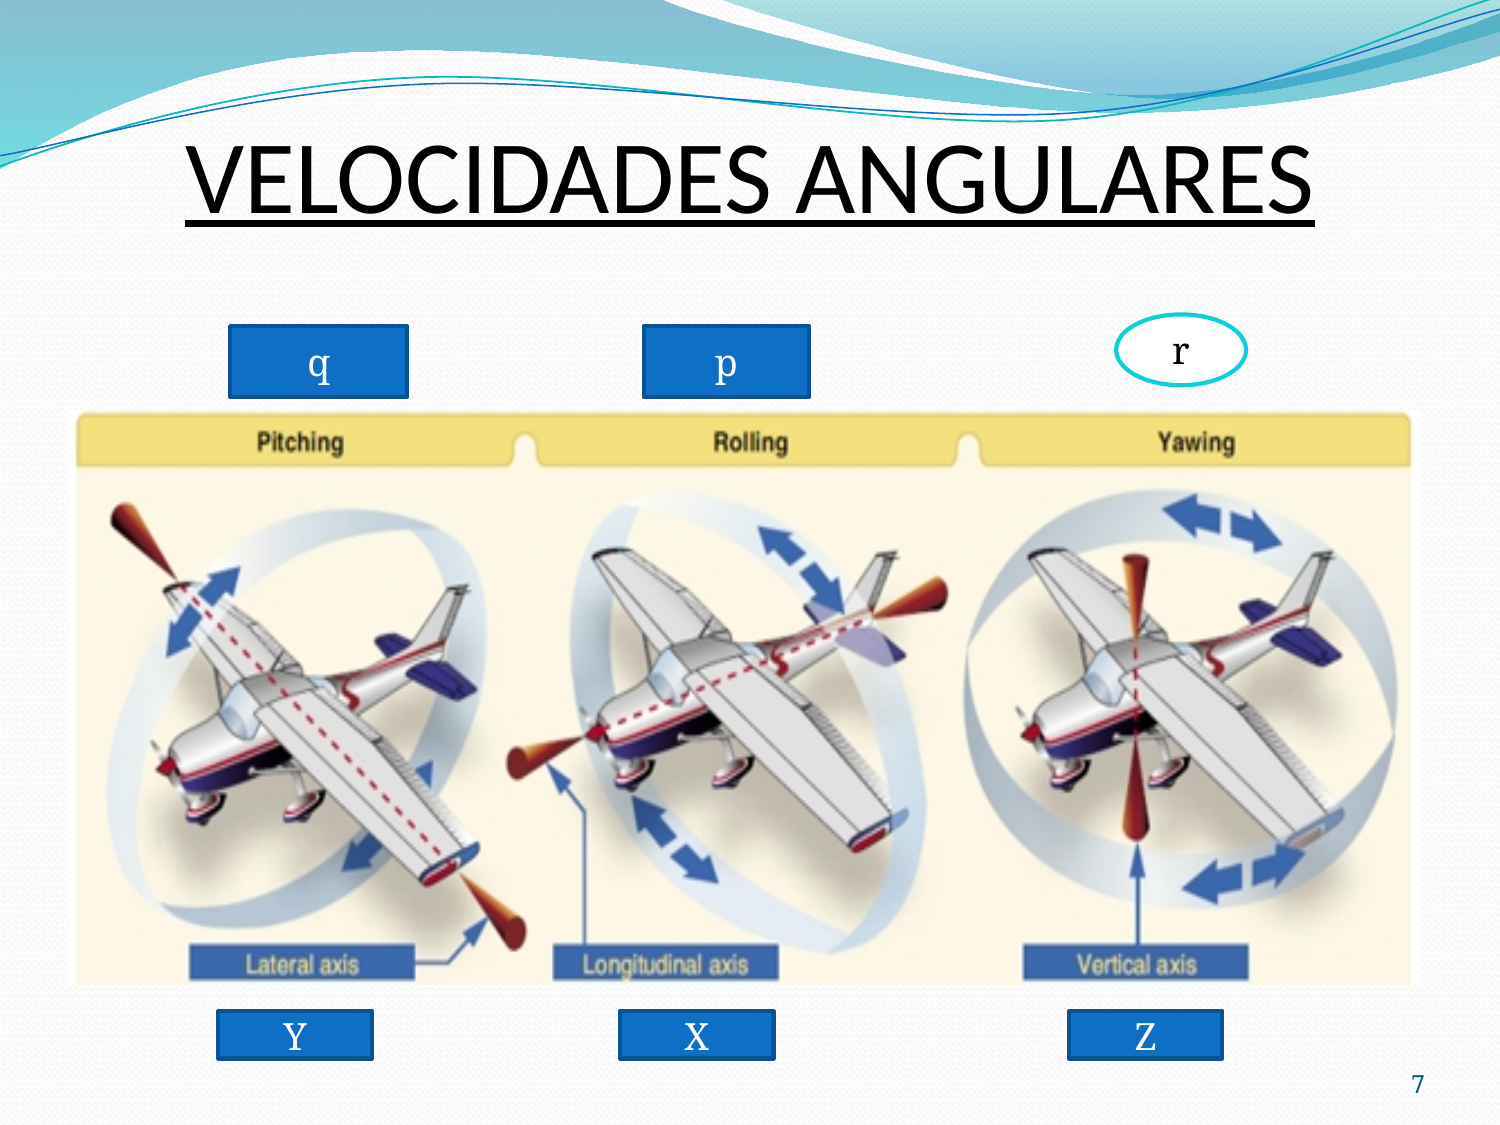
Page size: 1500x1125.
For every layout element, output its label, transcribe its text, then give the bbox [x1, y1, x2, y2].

text_box q [228, 324, 409, 399]
slide_number 7 [1299, 1042, 1425, 1103]
text_box p [642, 324, 811, 399]
text_box Y [216, 1009, 374, 1061]
text_box r [1114, 312, 1249, 388]
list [70, 409, 1419, 985]
title VELOCIDADES ANGULARES [75, 0, 1425, 235]
text_box Z [1067, 1009, 1224, 1061]
text_box X [618, 1009, 776, 1061]
